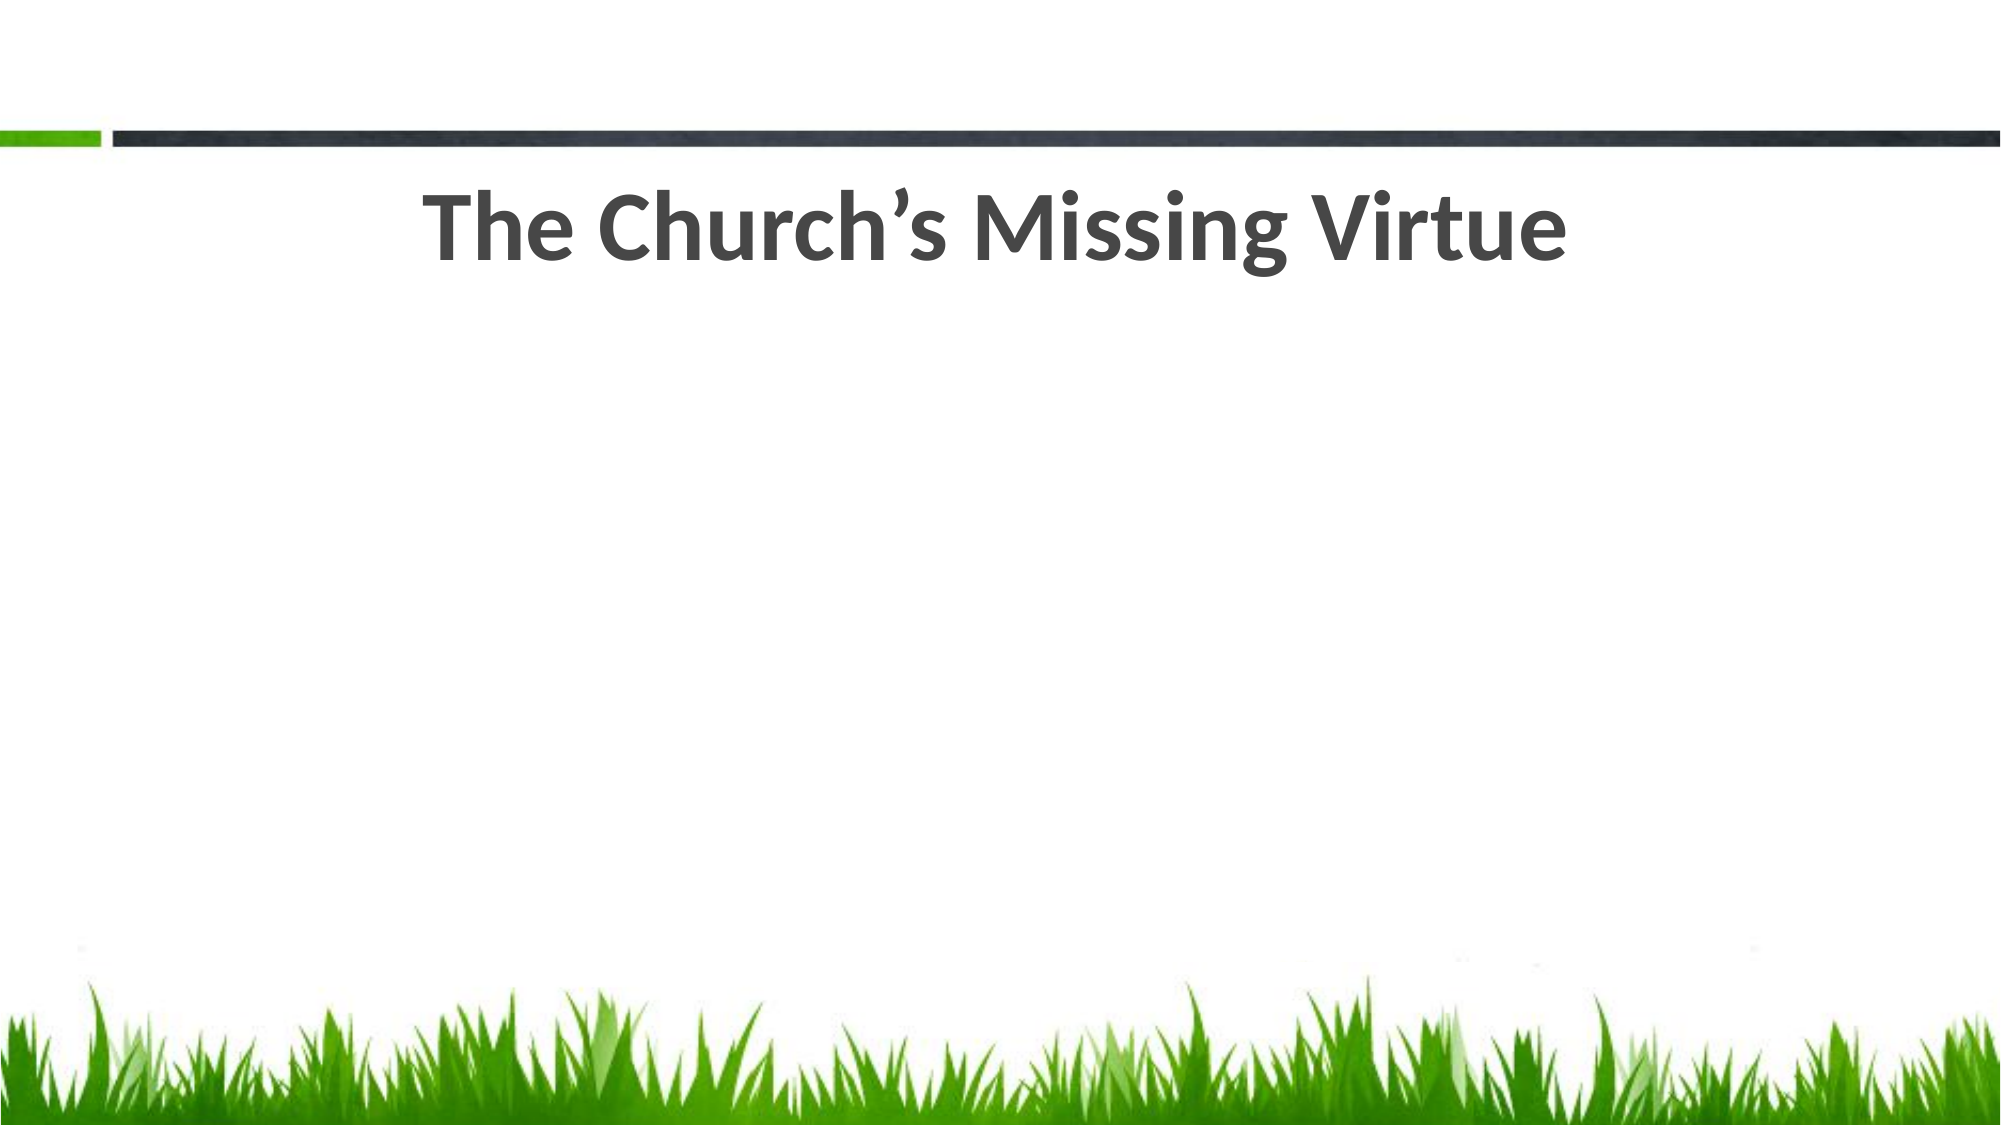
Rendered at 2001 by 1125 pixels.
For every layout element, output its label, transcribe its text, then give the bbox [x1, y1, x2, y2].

list The Church’s Missing Virtue [321, 12, 1672, 755]
picture [0, 0, 2001, 1125]
